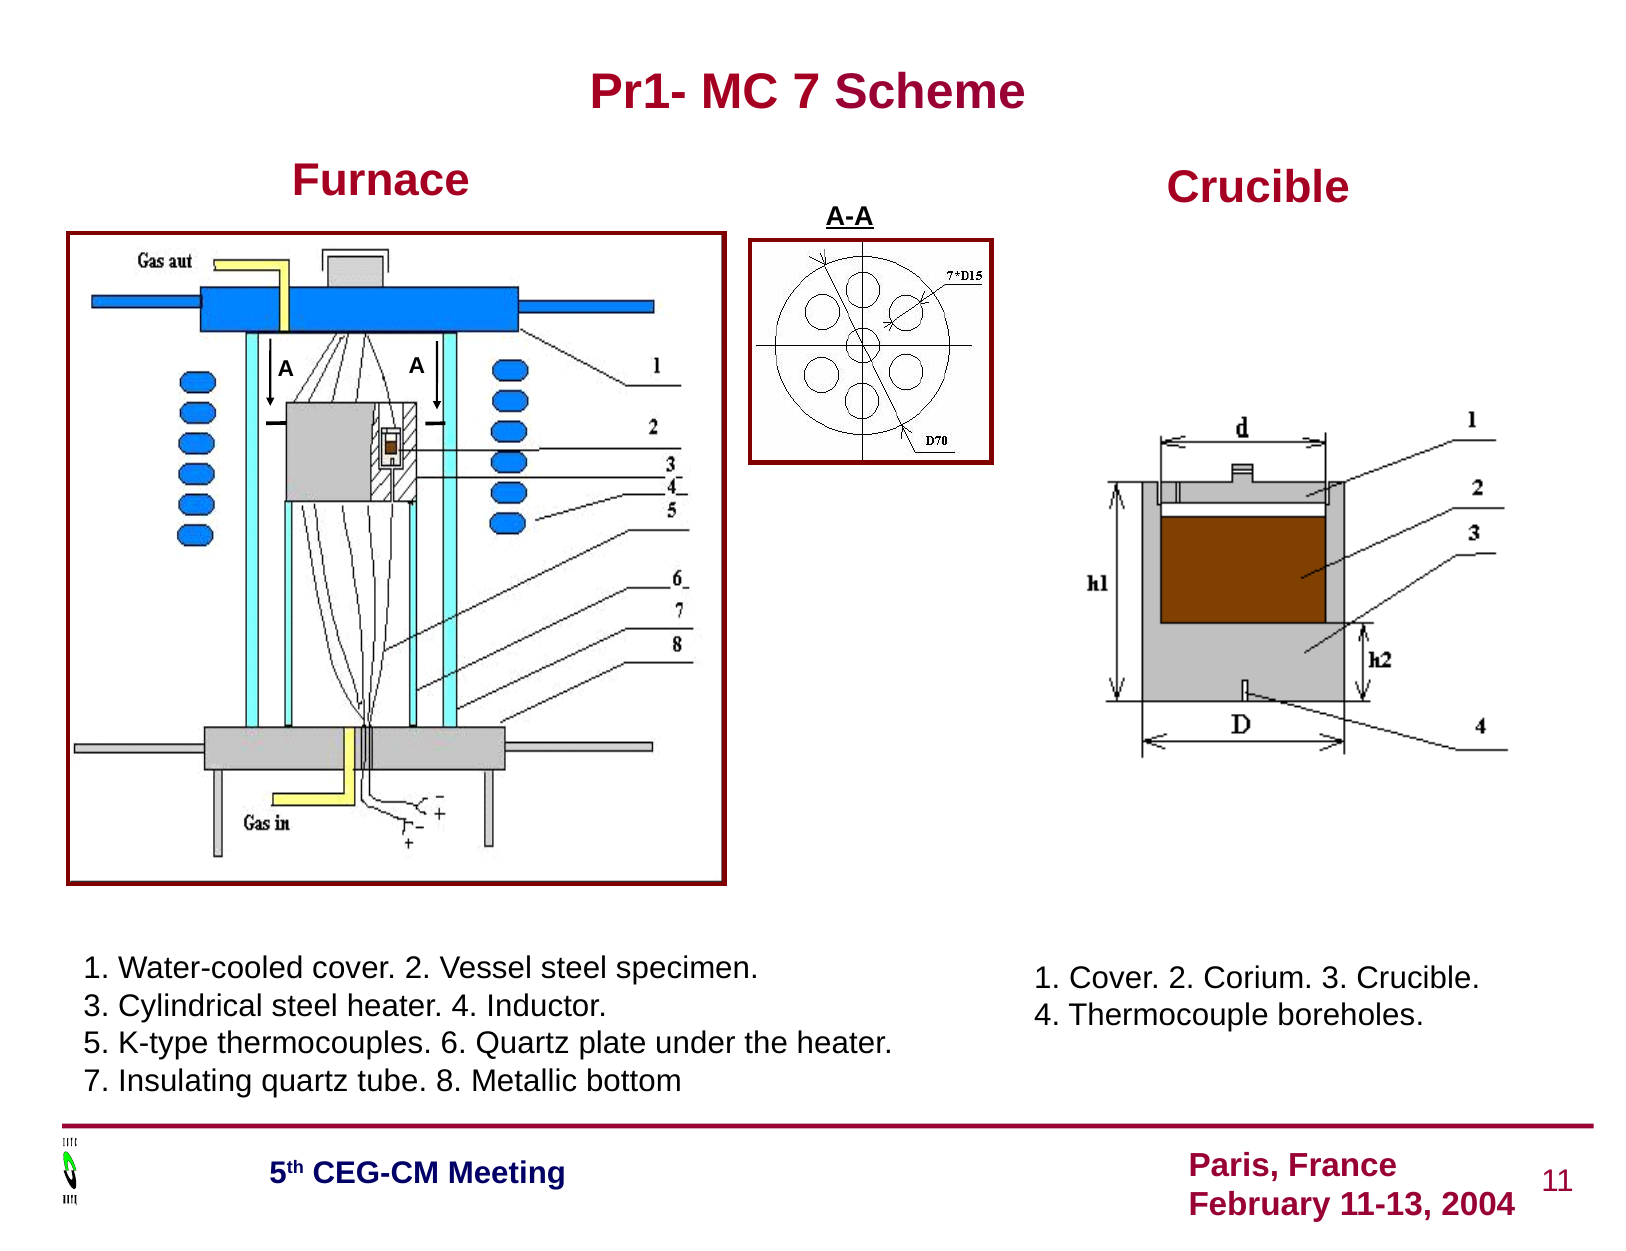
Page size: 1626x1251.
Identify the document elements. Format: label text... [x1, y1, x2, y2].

text_box 1. Water-cooled cover. 2. Vessel steel specimen. 3. Cylindrical steel heater. 4. Inductor. 5. K-type thermocouples. 6. Quartz plate under the heater. 7. Insulating quartz tube. 8. Metallic bottom [66, 939, 939, 1106]
text_box Furnace [275, 141, 633, 213]
text_box A-A [752, 190, 948, 240]
picture [61, 1129, 160, 1214]
title Pr1- MC 7 Scheme [124, 30, 1506, 147]
slide_number 11 [1251, 1136, 1591, 1221]
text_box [1074, 391, 1550, 800]
footer 5th CEG-CM Meeting [38, 1121, 666, 1220]
text_box Crucible [1150, 148, 1508, 221]
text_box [70, 234, 723, 883]
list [752, 241, 990, 461]
text_box 1. Cover. 2. Corium. 3. Crucible. 4. Thermocouple boreholes. [1017, 948, 1577, 1040]
